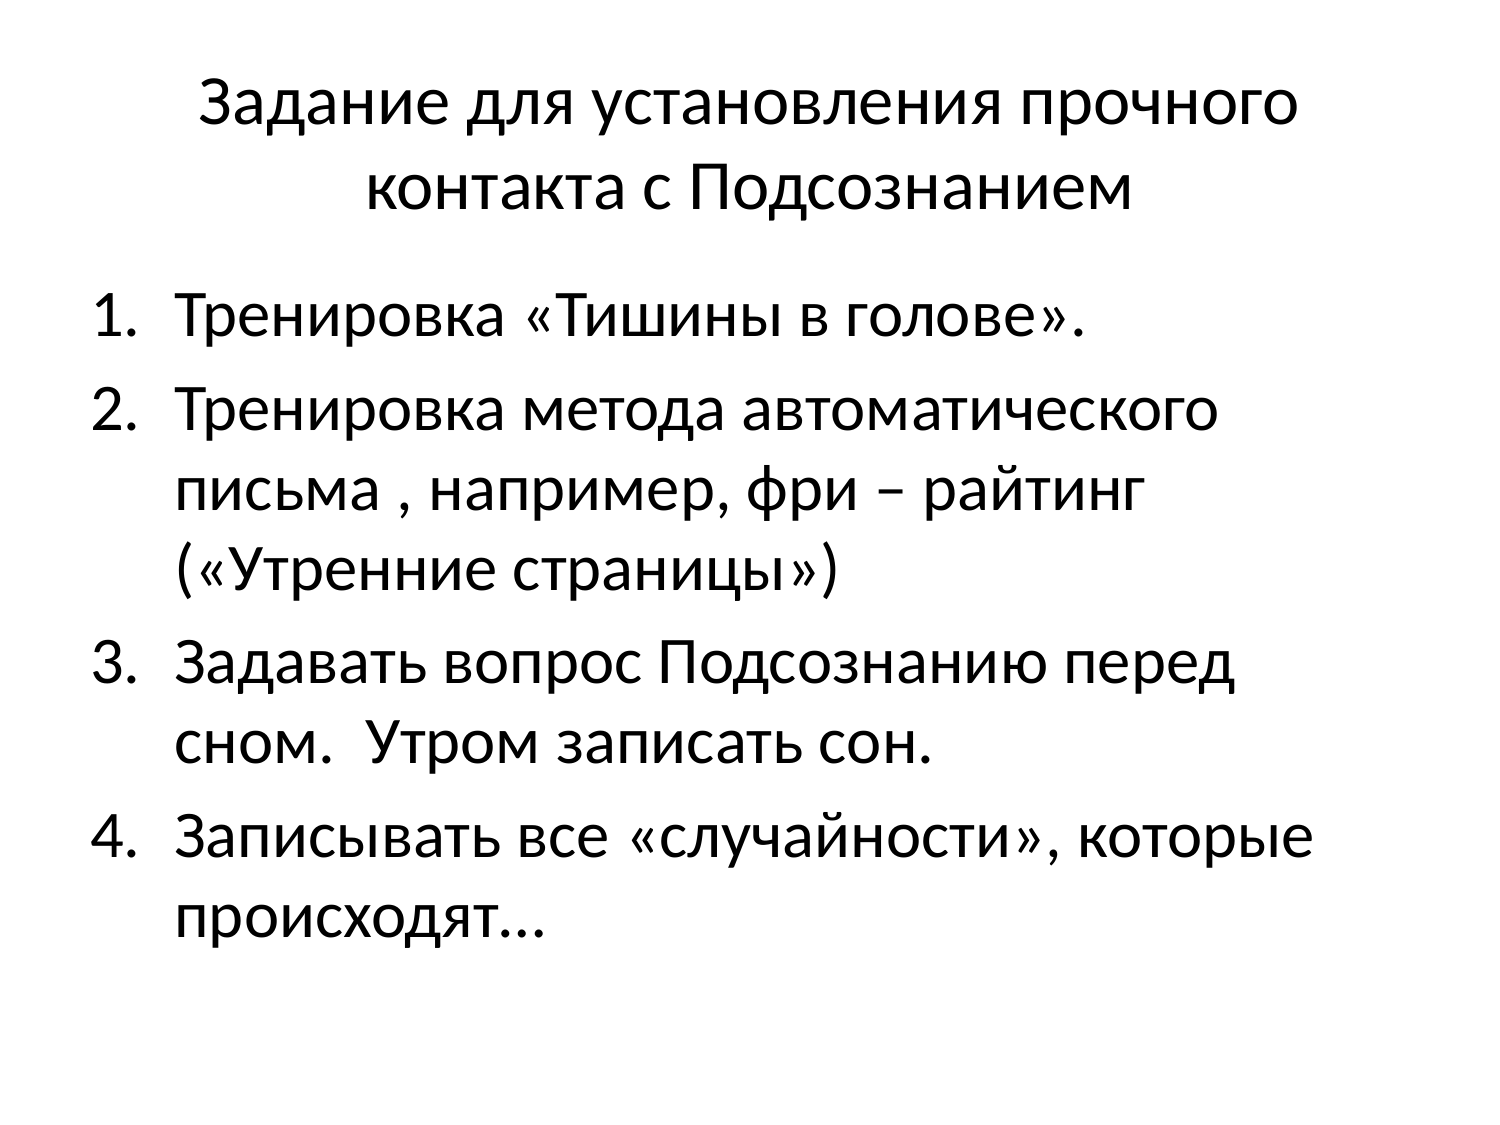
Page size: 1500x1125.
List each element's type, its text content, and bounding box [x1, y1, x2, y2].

list Тренировка «Тишины в голове». Тренировка метода автоматического письма , например, фри – райтинг («Утренние страницы») Задавать вопрос Подсознанию перед сном. Утром записать сон. Записывать все «случайности», которые происходят… [75, 262, 1425, 1005]
title Задание для установления прочного контакта с Подсознанием [75, 45, 1425, 233]
